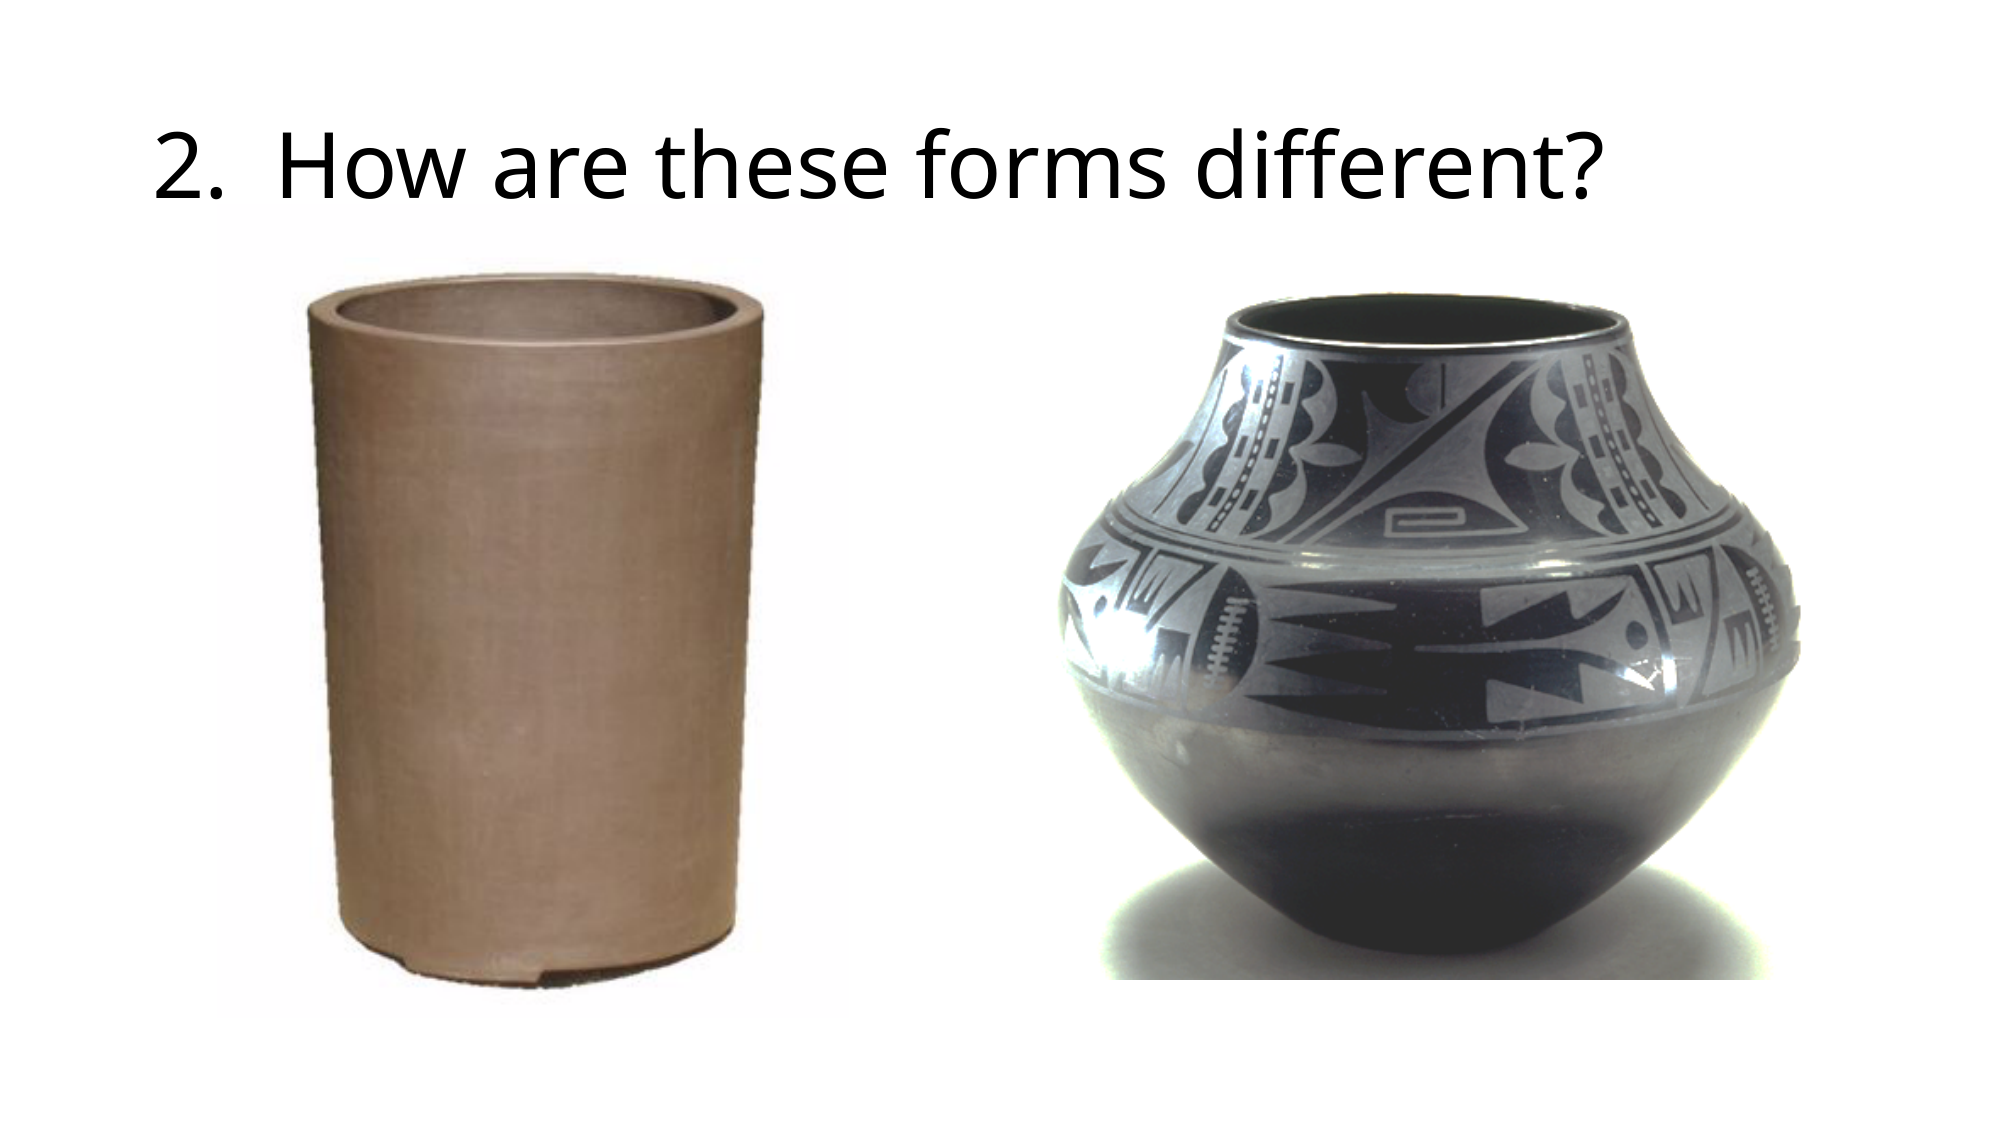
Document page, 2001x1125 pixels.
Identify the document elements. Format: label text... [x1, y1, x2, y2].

title How are these forms different? [137, 59, 1863, 278]
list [217, 204, 849, 1018]
picture [999, 277, 1850, 980]
